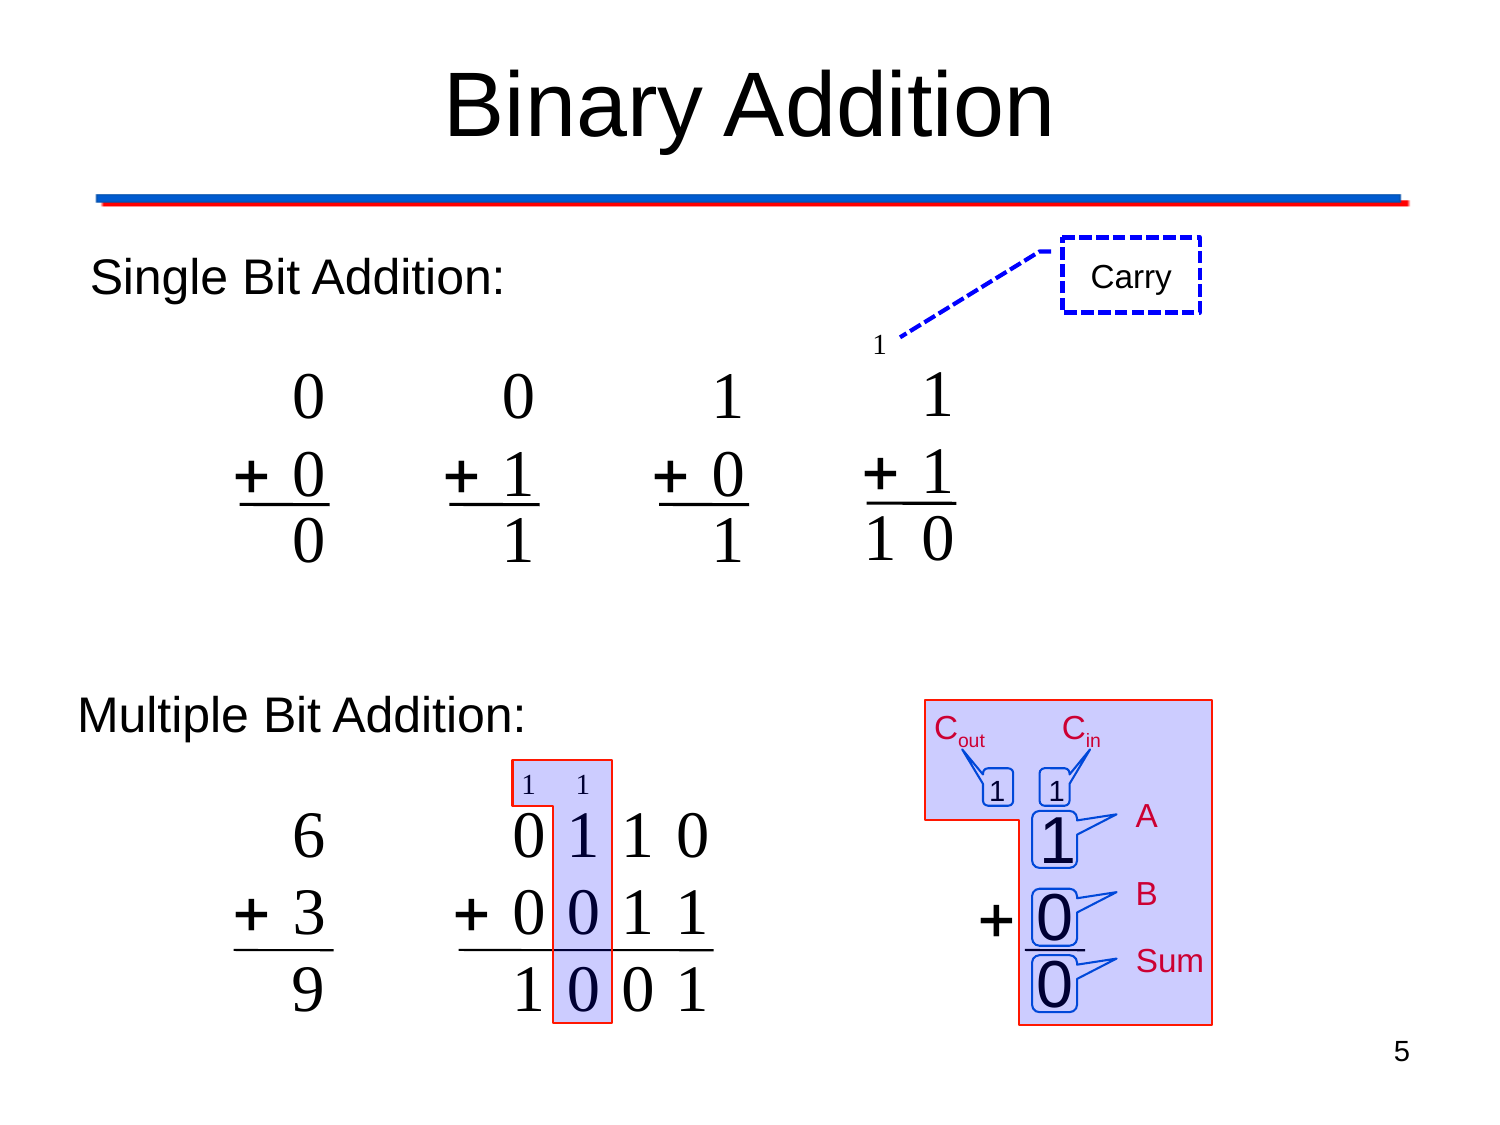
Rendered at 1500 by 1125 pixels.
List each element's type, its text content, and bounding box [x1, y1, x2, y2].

text_box Carry [1060, 235, 1202, 315]
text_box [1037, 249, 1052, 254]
text_box Carry [1008, 261, 1022, 272]
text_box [854, 249, 963, 584]
text_box Carry [980, 278, 994, 290]
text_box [434, 279, 544, 588]
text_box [644, 279, 753, 588]
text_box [224, 687, 716, 1038]
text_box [224, 279, 334, 588]
text_box Single Bit Addition: [75, 237, 563, 325]
text_box Carry [966, 287, 980, 298]
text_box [916, 696, 1221, 1031]
title Binary Addition [0, 0, 1500, 200]
text_box Carry [1023, 252, 1037, 263]
text_box Multiple Bit Addition: [62, 675, 588, 763]
text_box Carry [994, 270, 1008, 281]
slide_number 5 [1074, 1024, 1426, 1103]
picture [91, 200, 1412, 209]
